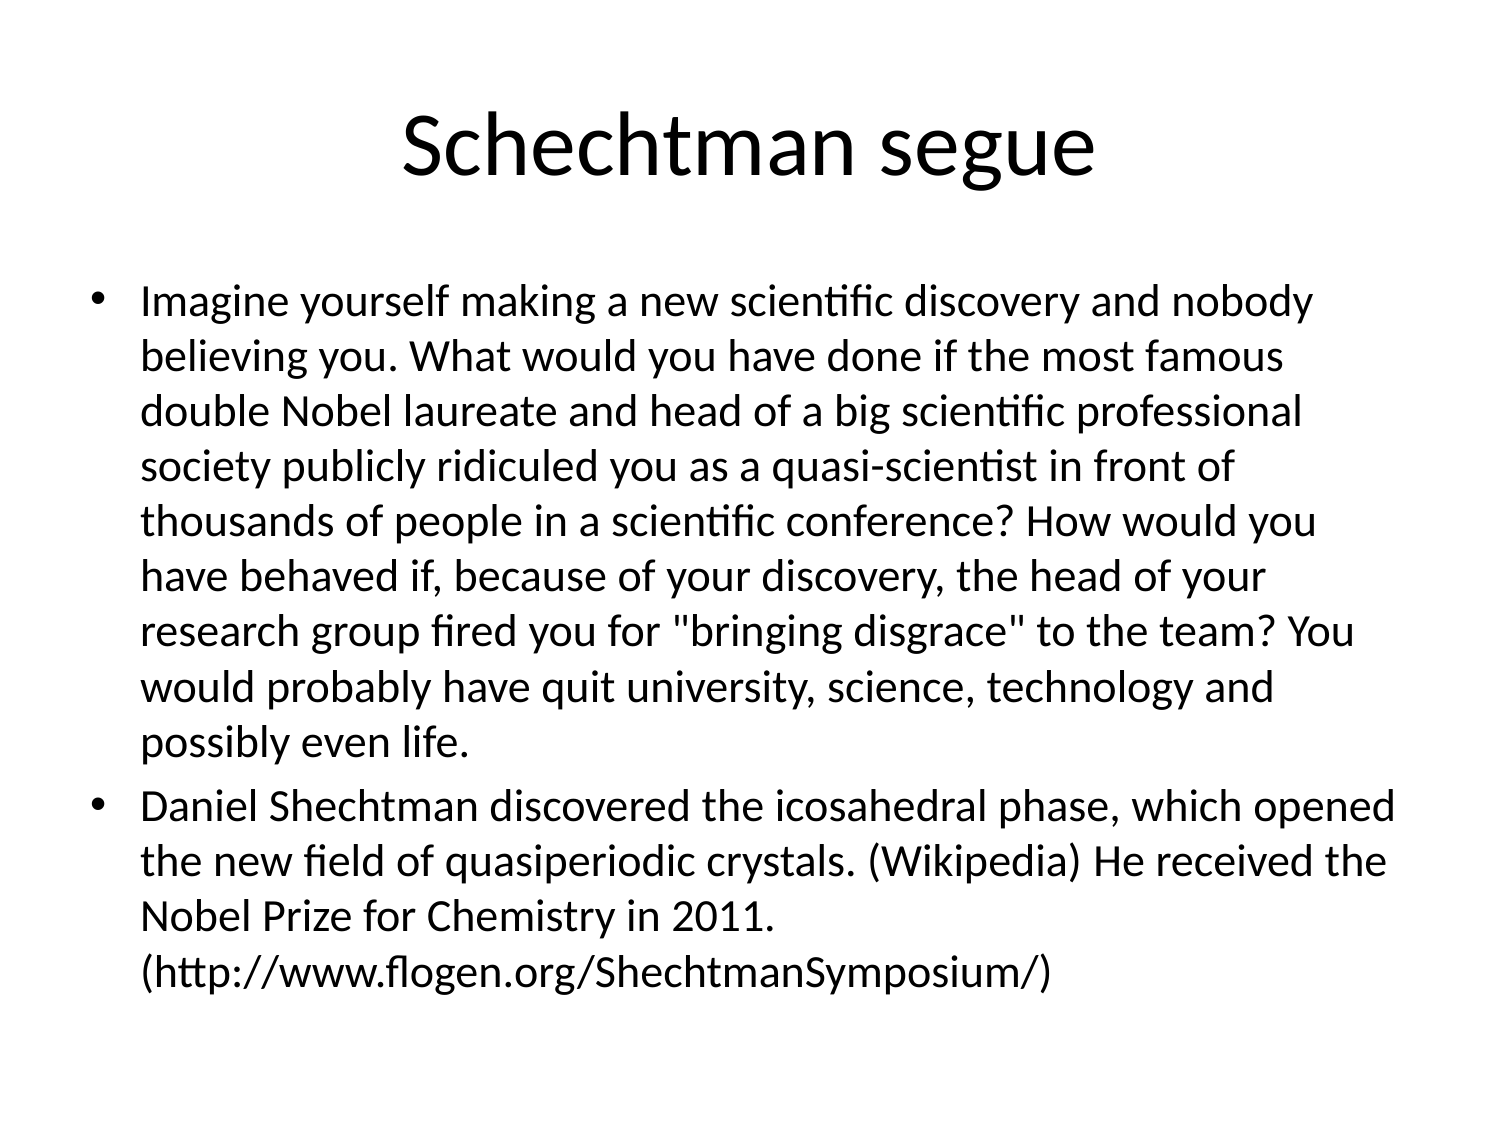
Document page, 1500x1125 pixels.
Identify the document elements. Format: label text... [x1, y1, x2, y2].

list Imagine yourself making a new scientific discovery and nobody believing you. What would you have done if the most famous double Nobel laureate and head of a big scientific professional society publicly ridiculed you as a quasi-scientist in front of thousands of people in a scientific conference? How would you have behaved if, because of your discovery, the head of your research group fired you for "bringing disgrace" to the team? You would probably have quit university, science, technology and possibly even life. Daniel Shechtman discovered the icosahedral phase, which opened the new field of quasiperiodic crystals. (Wikipedia) He received the Nobel Prize for Chemistry in 2011. (http://www.flogen.org/ShechtmanSymposium/) [75, 262, 1425, 1005]
title Schechtman segue [75, 45, 1425, 233]
